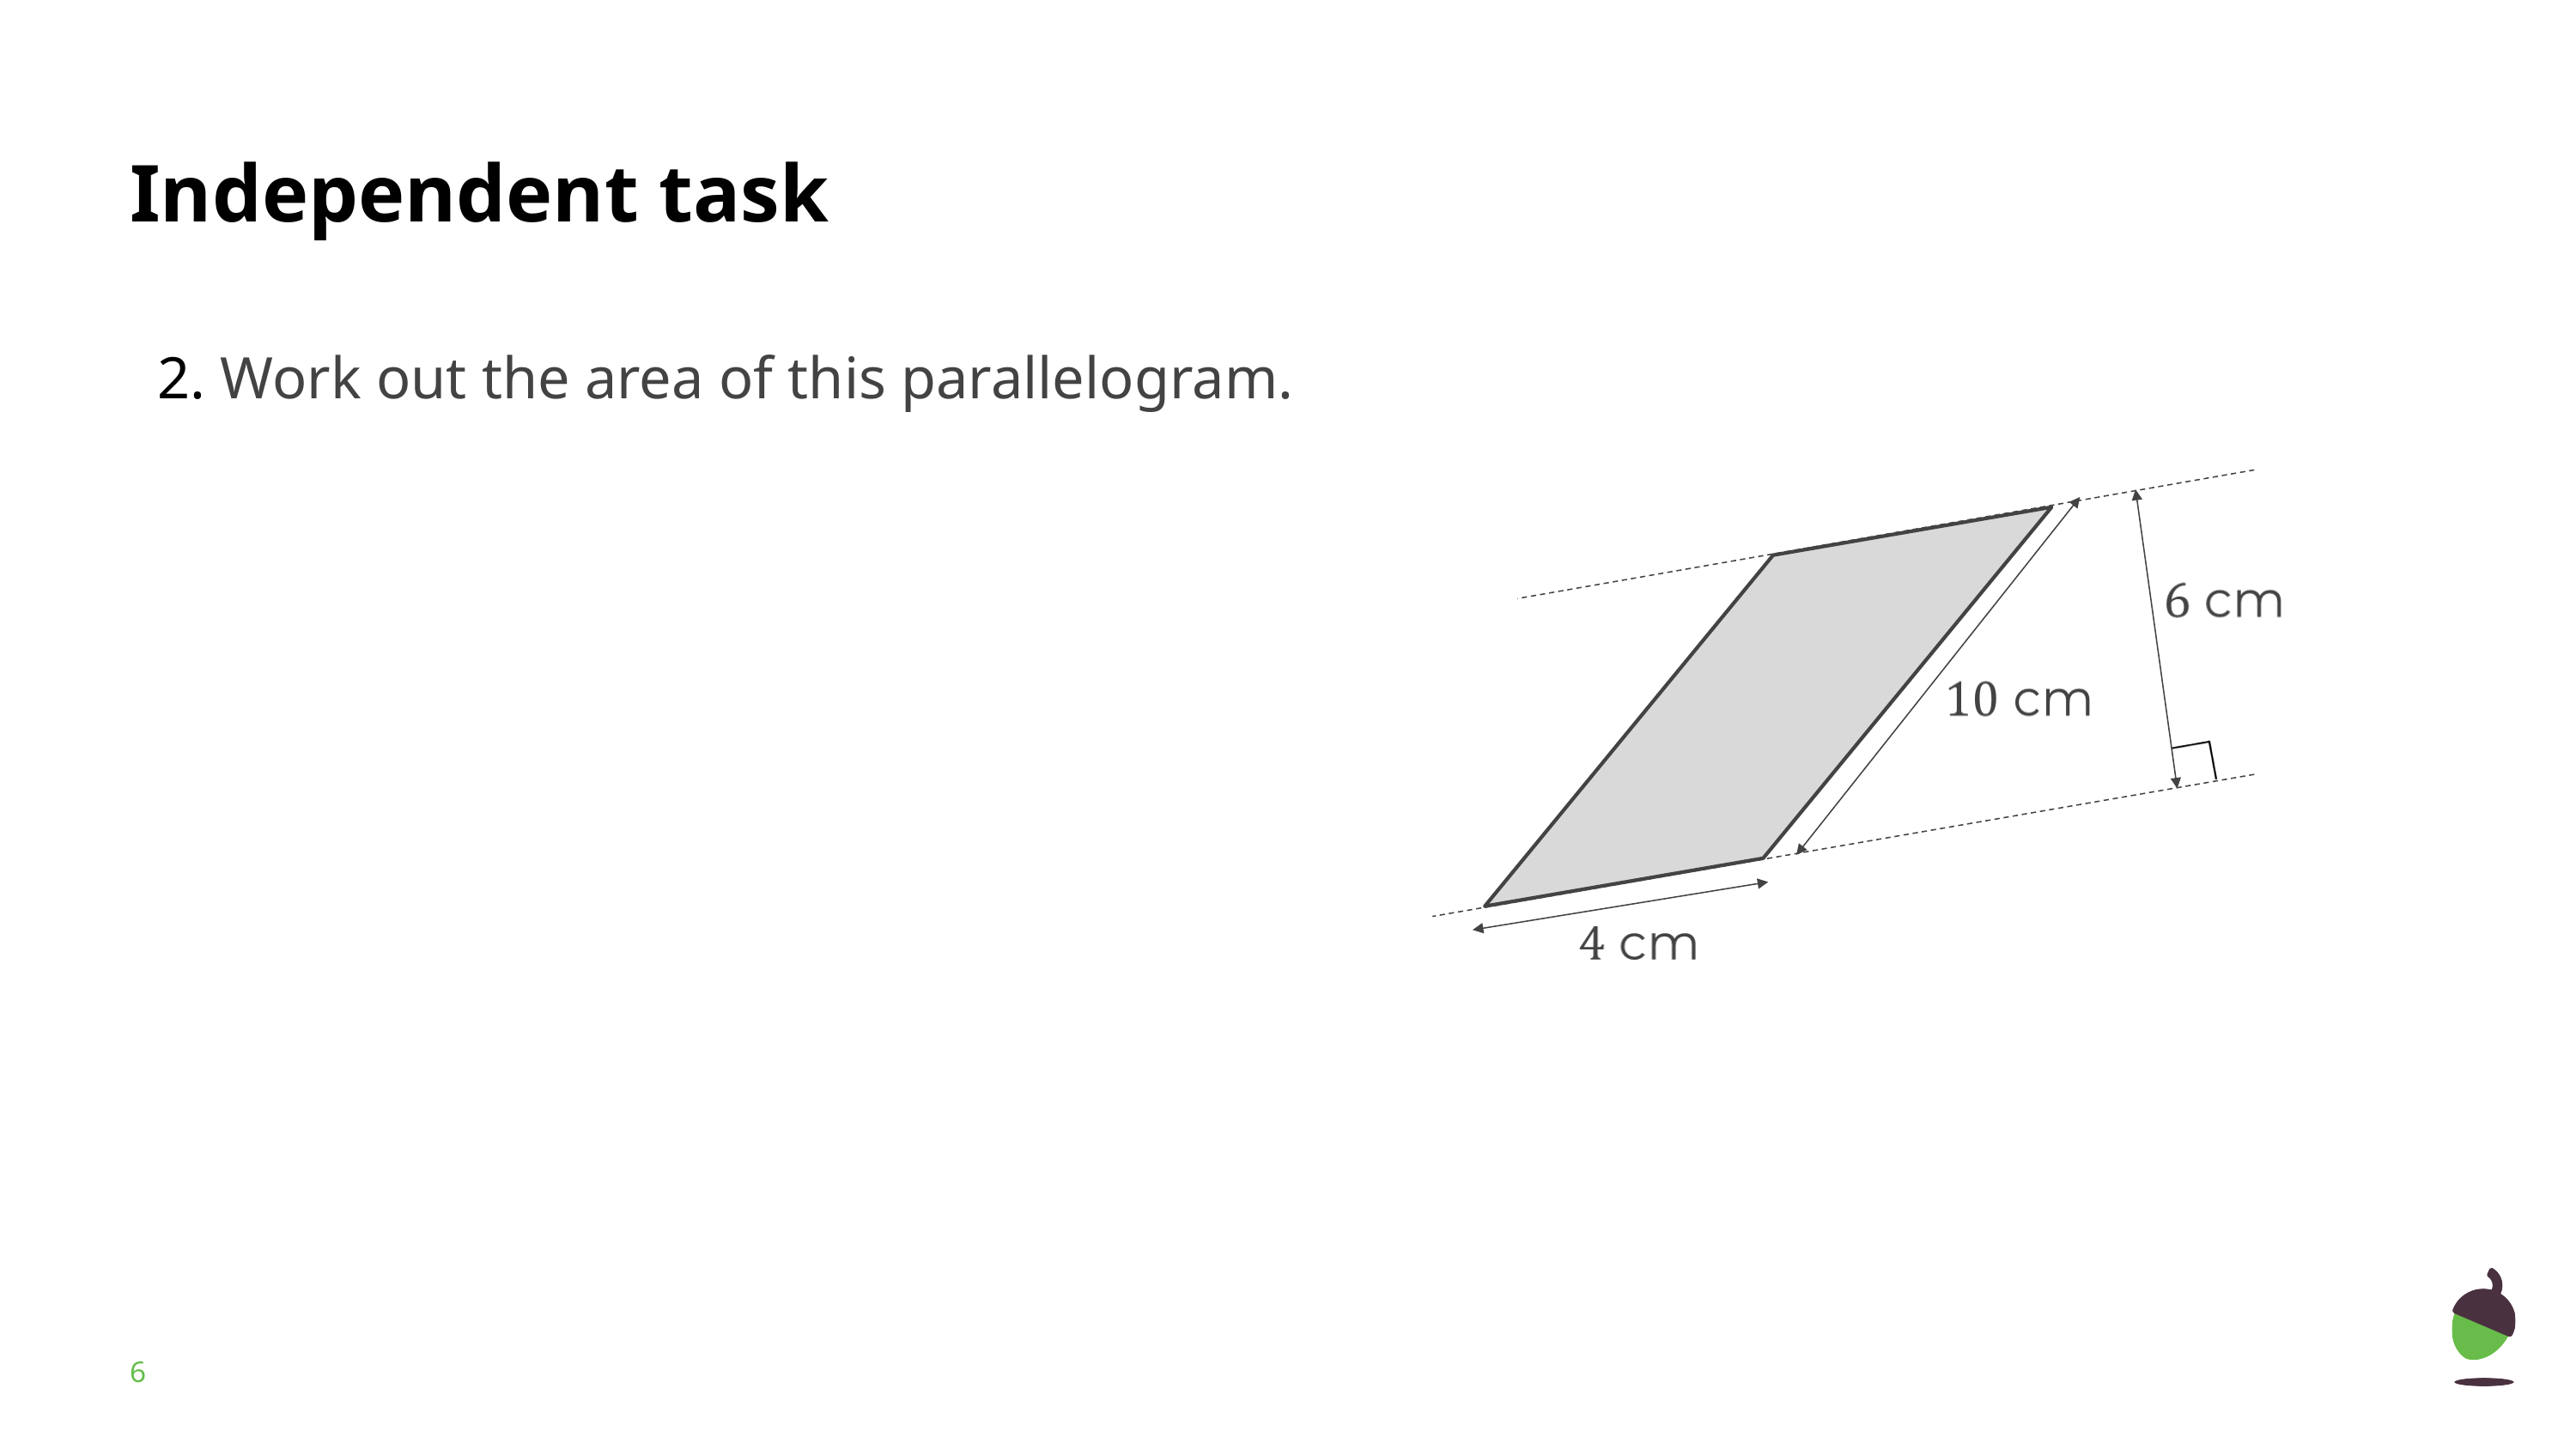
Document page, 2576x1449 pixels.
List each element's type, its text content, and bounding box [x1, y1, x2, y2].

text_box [1431, 470, 2300, 979]
picture [2451, 1268, 2516, 1386]
text_box Work out the area of this parallelogram. [144, 334, 1433, 417]
